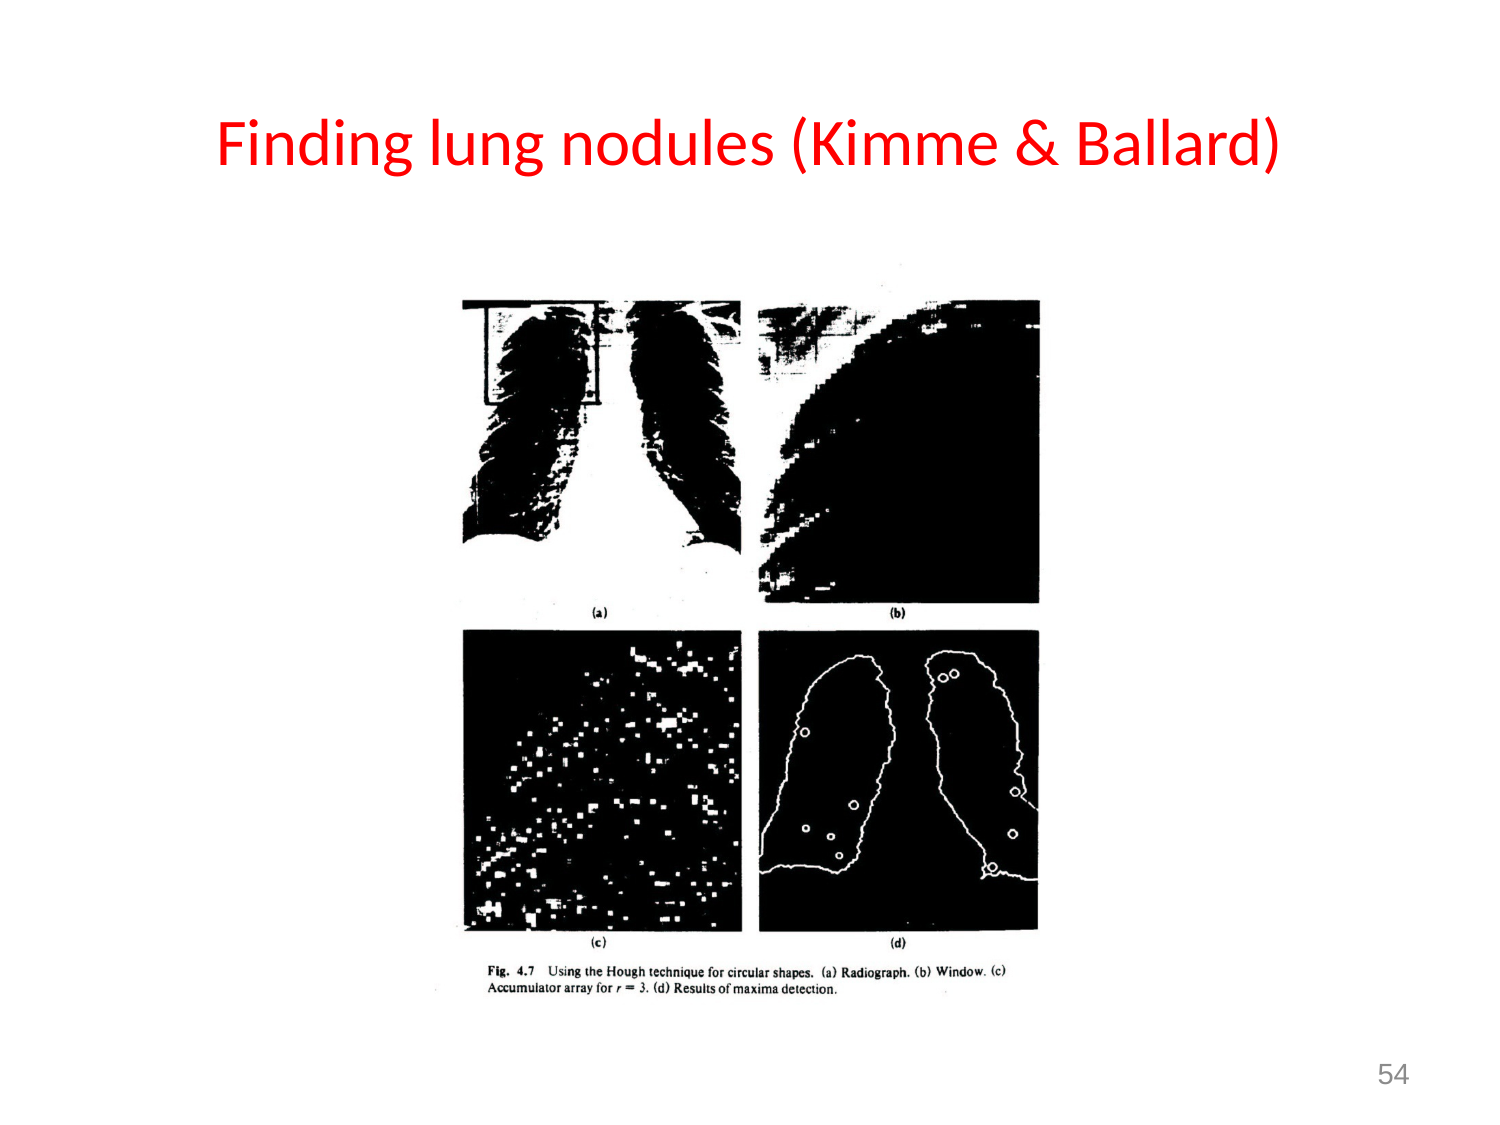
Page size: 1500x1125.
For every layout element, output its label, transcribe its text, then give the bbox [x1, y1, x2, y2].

title Finding lung nodules (Kimme & Ballard) [75, 45, 1425, 233]
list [428, 262, 1072, 1006]
slide_number 54 [1074, 1042, 1425, 1103]
